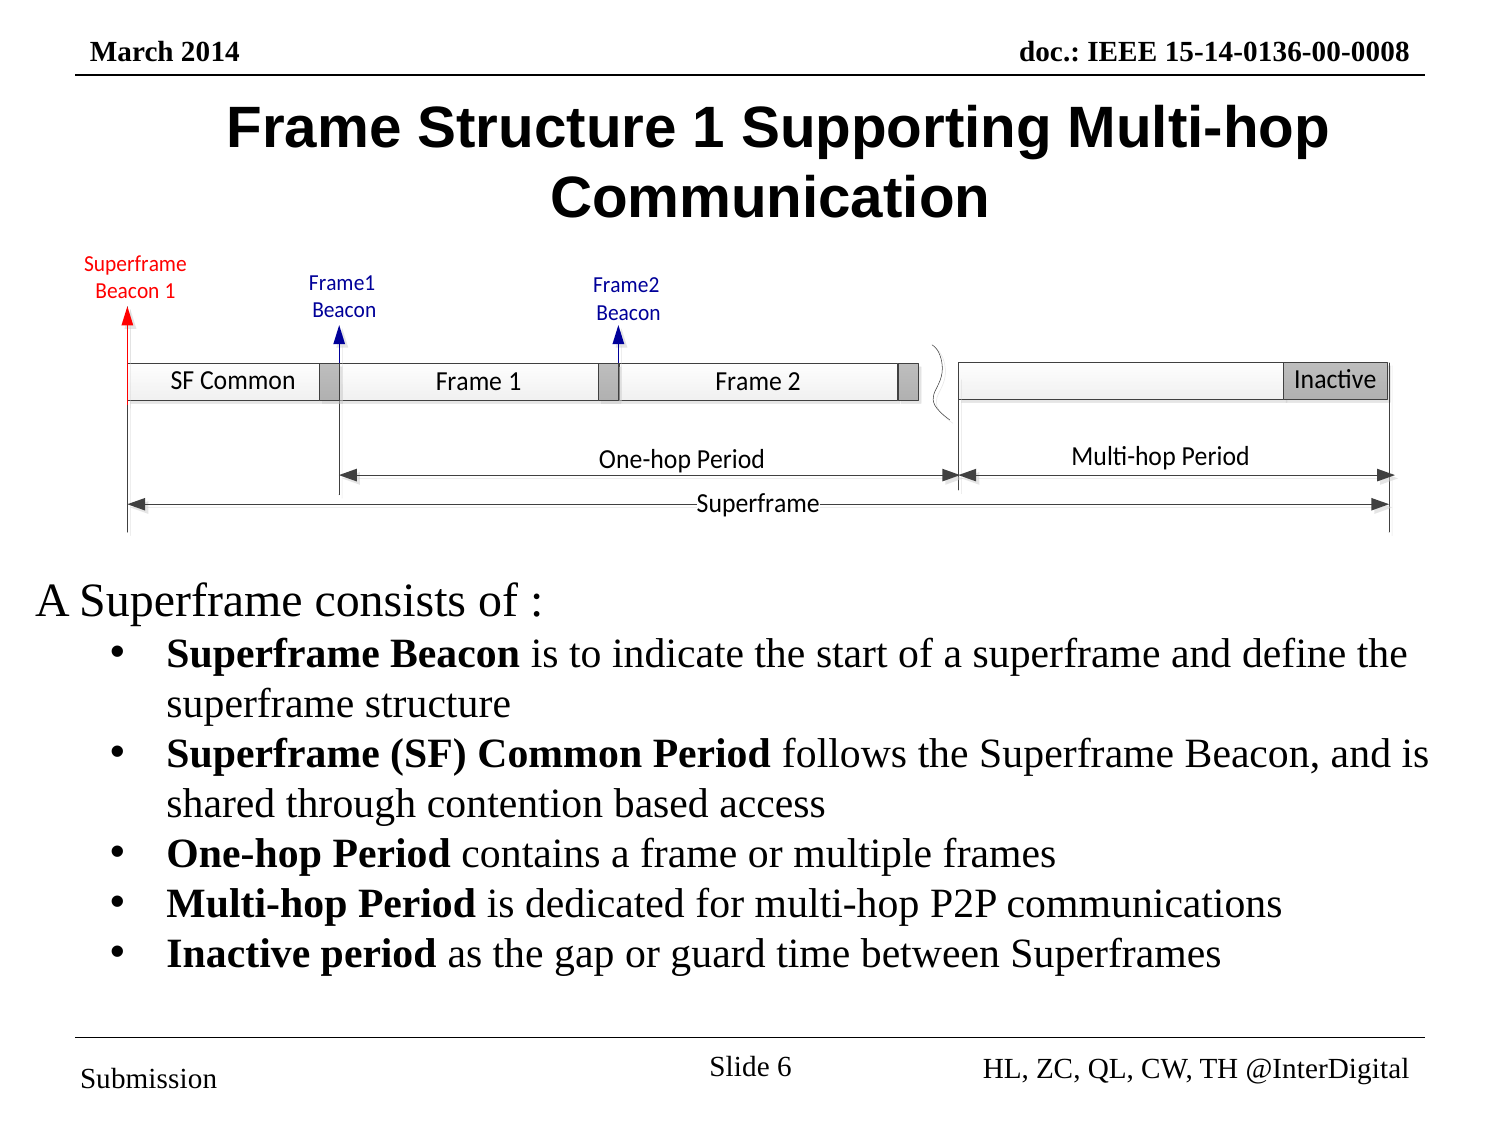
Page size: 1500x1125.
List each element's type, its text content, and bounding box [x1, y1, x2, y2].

text_box A Superframe consists of : Superframe Beacon is to indicate the start of a superframe and define the superframe structure Superframe (SF) Common Period follows the Superframe Beacon, and is shared through contention based access One-hop Period contains a frame or multiple frames Multi-hop Period is dedicated for multi-hop P2P communications Inactive period as the gap or guard time between Superframes [20, 561, 1471, 984]
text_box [52, 238, 1414, 540]
title Frame Structure 1 Supporting Multi-hop Communication [75, 98, 1483, 220]
